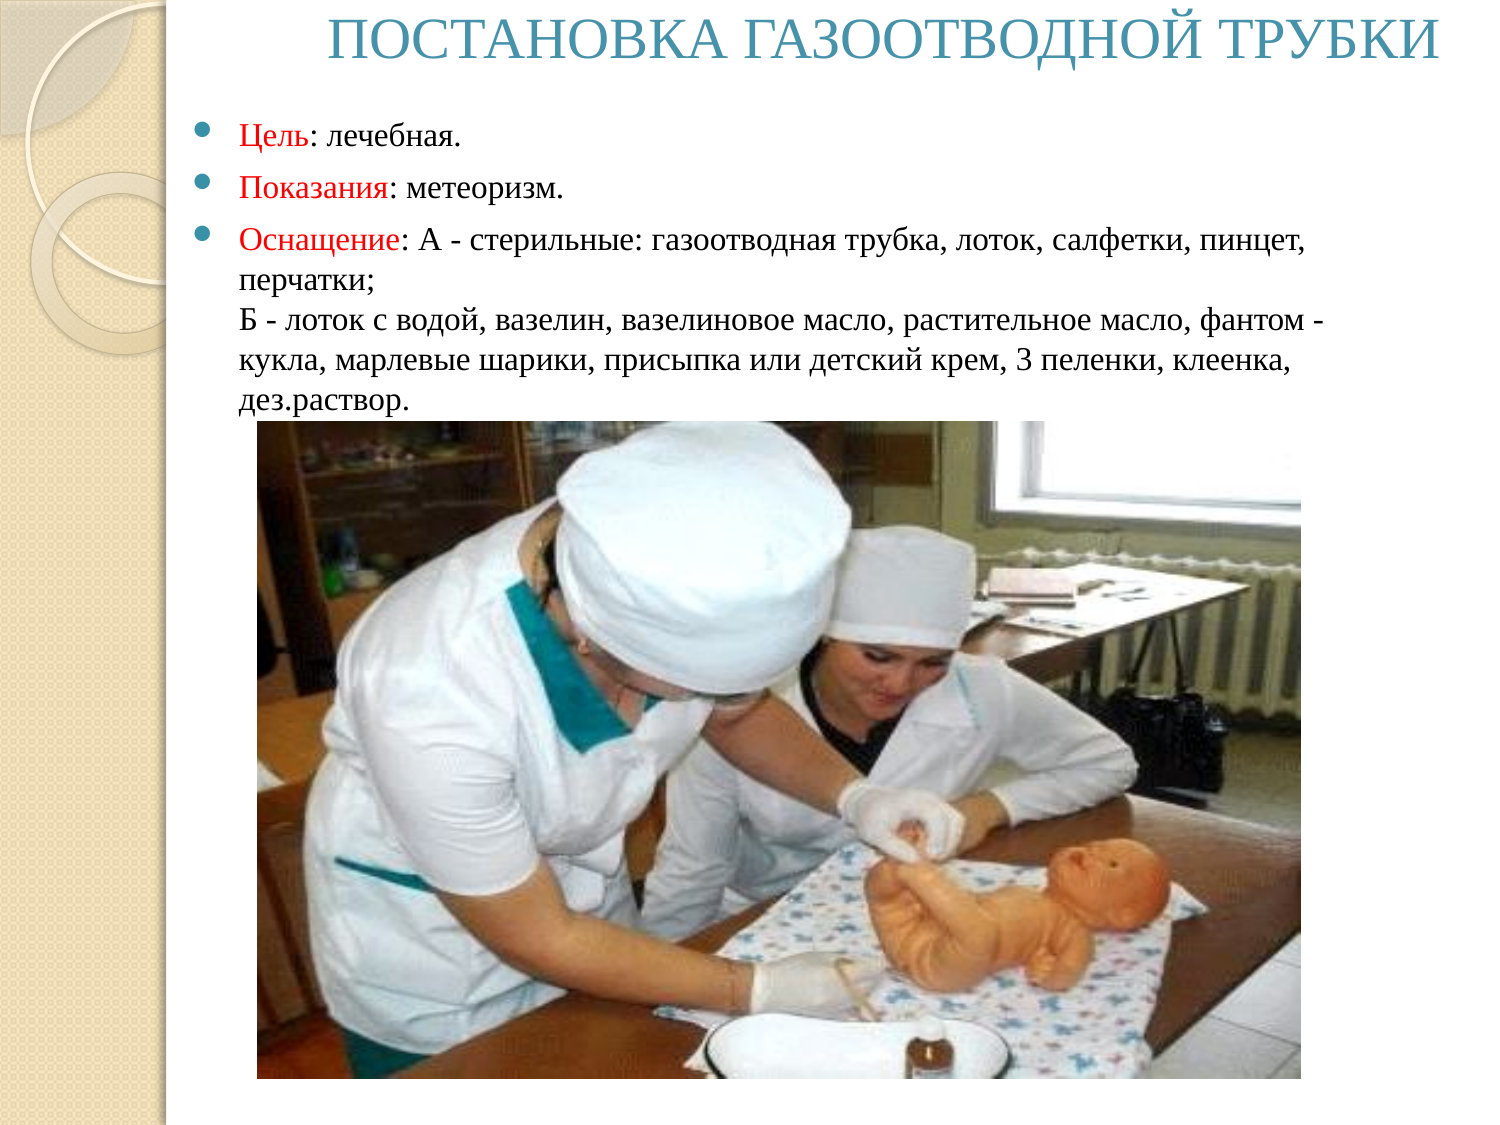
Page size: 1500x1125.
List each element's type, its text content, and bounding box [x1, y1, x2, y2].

title Постановка газоотводной трубки [312, 0, 1500, 71]
picture [257, 421, 1302, 1079]
list Цель: лечебная. Показания: метеоризм. Оснащение: А - стерильные: газоотводная трубка, лоток, салфетки, пинцет, перчатки; Б - лоток с водой, вазелин, вазелиновое масло, растительное масло, фантом - кукла, марлевые шарики, присыпка или детский крем, 3 пеленки, клеенка, дез.раствор. [164, 105, 1352, 1059]
